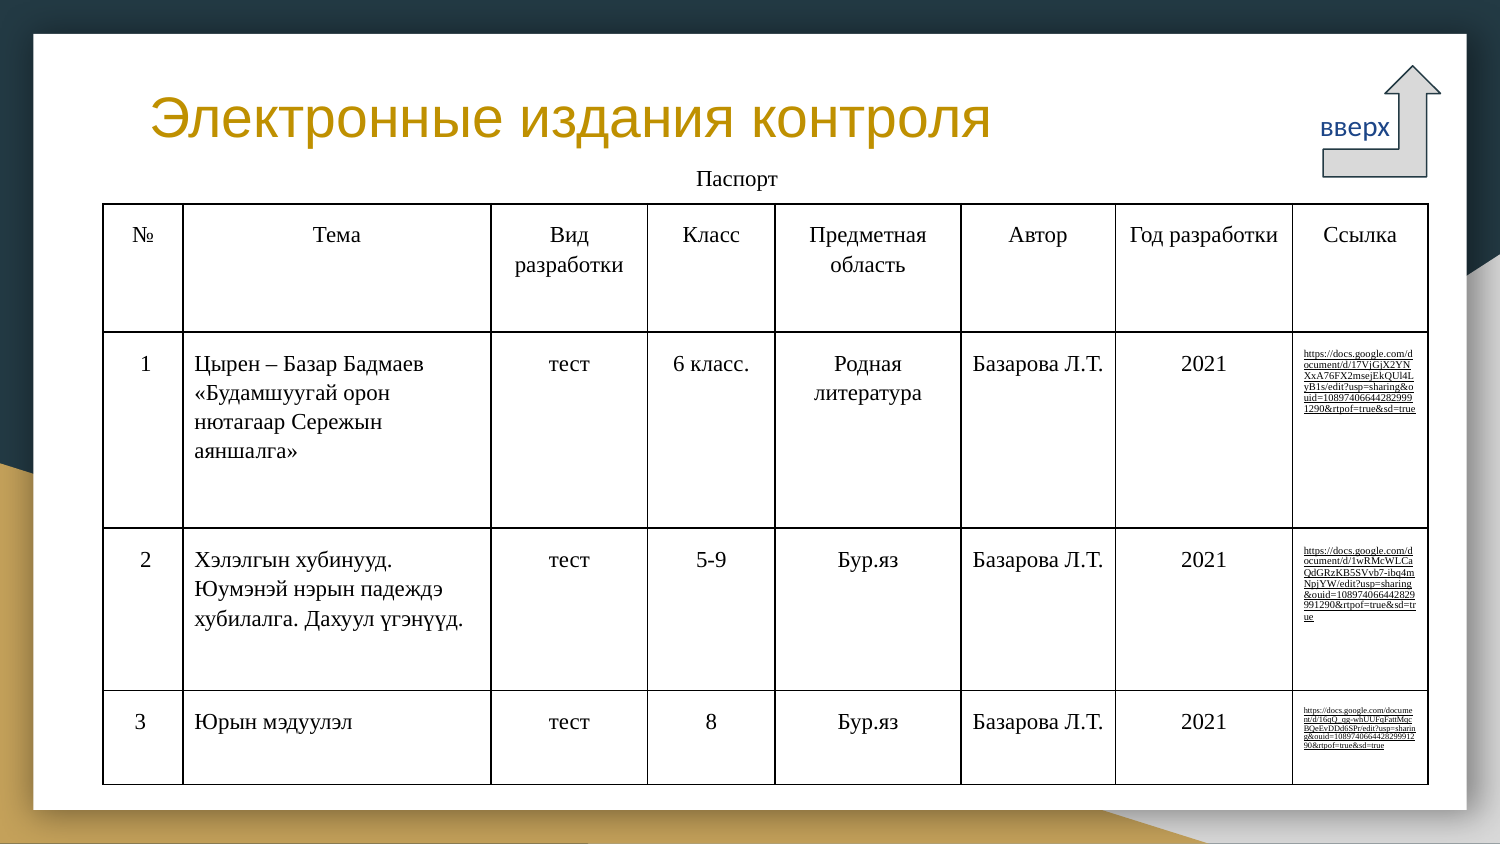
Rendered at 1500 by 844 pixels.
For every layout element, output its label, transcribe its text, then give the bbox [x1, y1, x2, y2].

table_cell Хэлэлгын хубинууд. Юумэнэй нэрын падеждэ хубилалга. Дахуул үгэнүүд. [184, 529, 490, 690]
table_cell тест [492, 333, 647, 527]
text_box [1323, 65, 1441, 177]
table_cell 5-9 [648, 529, 774, 690]
text_box вверх [1304, 92, 1398, 158]
table_cell Базарова Л.Т. [962, 333, 1115, 527]
table_header Год разработки [1116, 205, 1292, 331]
table_cell 8 [648, 691, 774, 784]
table_header № [104, 205, 182, 331]
table_cell Родная литература [776, 333, 960, 527]
table_header Ссылка [1293, 205, 1427, 331]
table_cell 6 класс. [648, 333, 774, 527]
table_cell Юрын мэдуулэл [184, 691, 490, 784]
table_cell тест [492, 691, 647, 784]
table_cell 3 [104, 691, 182, 784]
table_cell тест [492, 529, 647, 690]
title Электронные издания контроля [134, 65, 1366, 165]
table_cell Бур.яз [776, 691, 960, 784]
table_cell Базарова Л.Т. [962, 529, 1115, 690]
table_cell Цырен – Базар Бадмаев «Будамшуугай орон нютагаар Сережын аяншалга» [184, 333, 490, 527]
table_cell 2021 [1116, 333, 1292, 527]
table_header Вид разработки [492, 205, 647, 331]
table_header Тема [184, 205, 490, 331]
table_cell 2 [104, 529, 182, 690]
table_cell Бур.яз [776, 529, 960, 690]
table_cell 1 [104, 333, 182, 527]
table_cell https://docs.google.com/document/d/16qQ_qg-whUUFqFattMqcBQeEvDDd6SPr/edit?usp=sharing&ouid=108974066442829991290&rtpof=true&sd=true [1293, 691, 1427, 784]
table_cell 2021 [1116, 529, 1292, 690]
table_cell https://docs.google.com/document/d/17VjGjX2YNXxA76FX2msejEkQUl4LyB1s/edit?usp=sharing&ouid=108974066442829991290&rtpof=true&sd=true [1293, 333, 1427, 527]
table_header Предметная область [776, 205, 960, 331]
text_box Паспорт [626, 146, 848, 204]
table_cell Базарова Л.Т. [962, 691, 1115, 784]
table_header Класс [648, 205, 774, 331]
table_cell https://docs.google.com/document/d/1wRMcWLCaQdGRzKB5SVvb7-ibq4mNpjYW/edit?usp=sharing&ouid=108974066442829991290&rtpof=true&sd=true [1293, 529, 1427, 690]
table_header Автор [962, 205, 1115, 331]
table_cell 2021 [1116, 691, 1292, 784]
